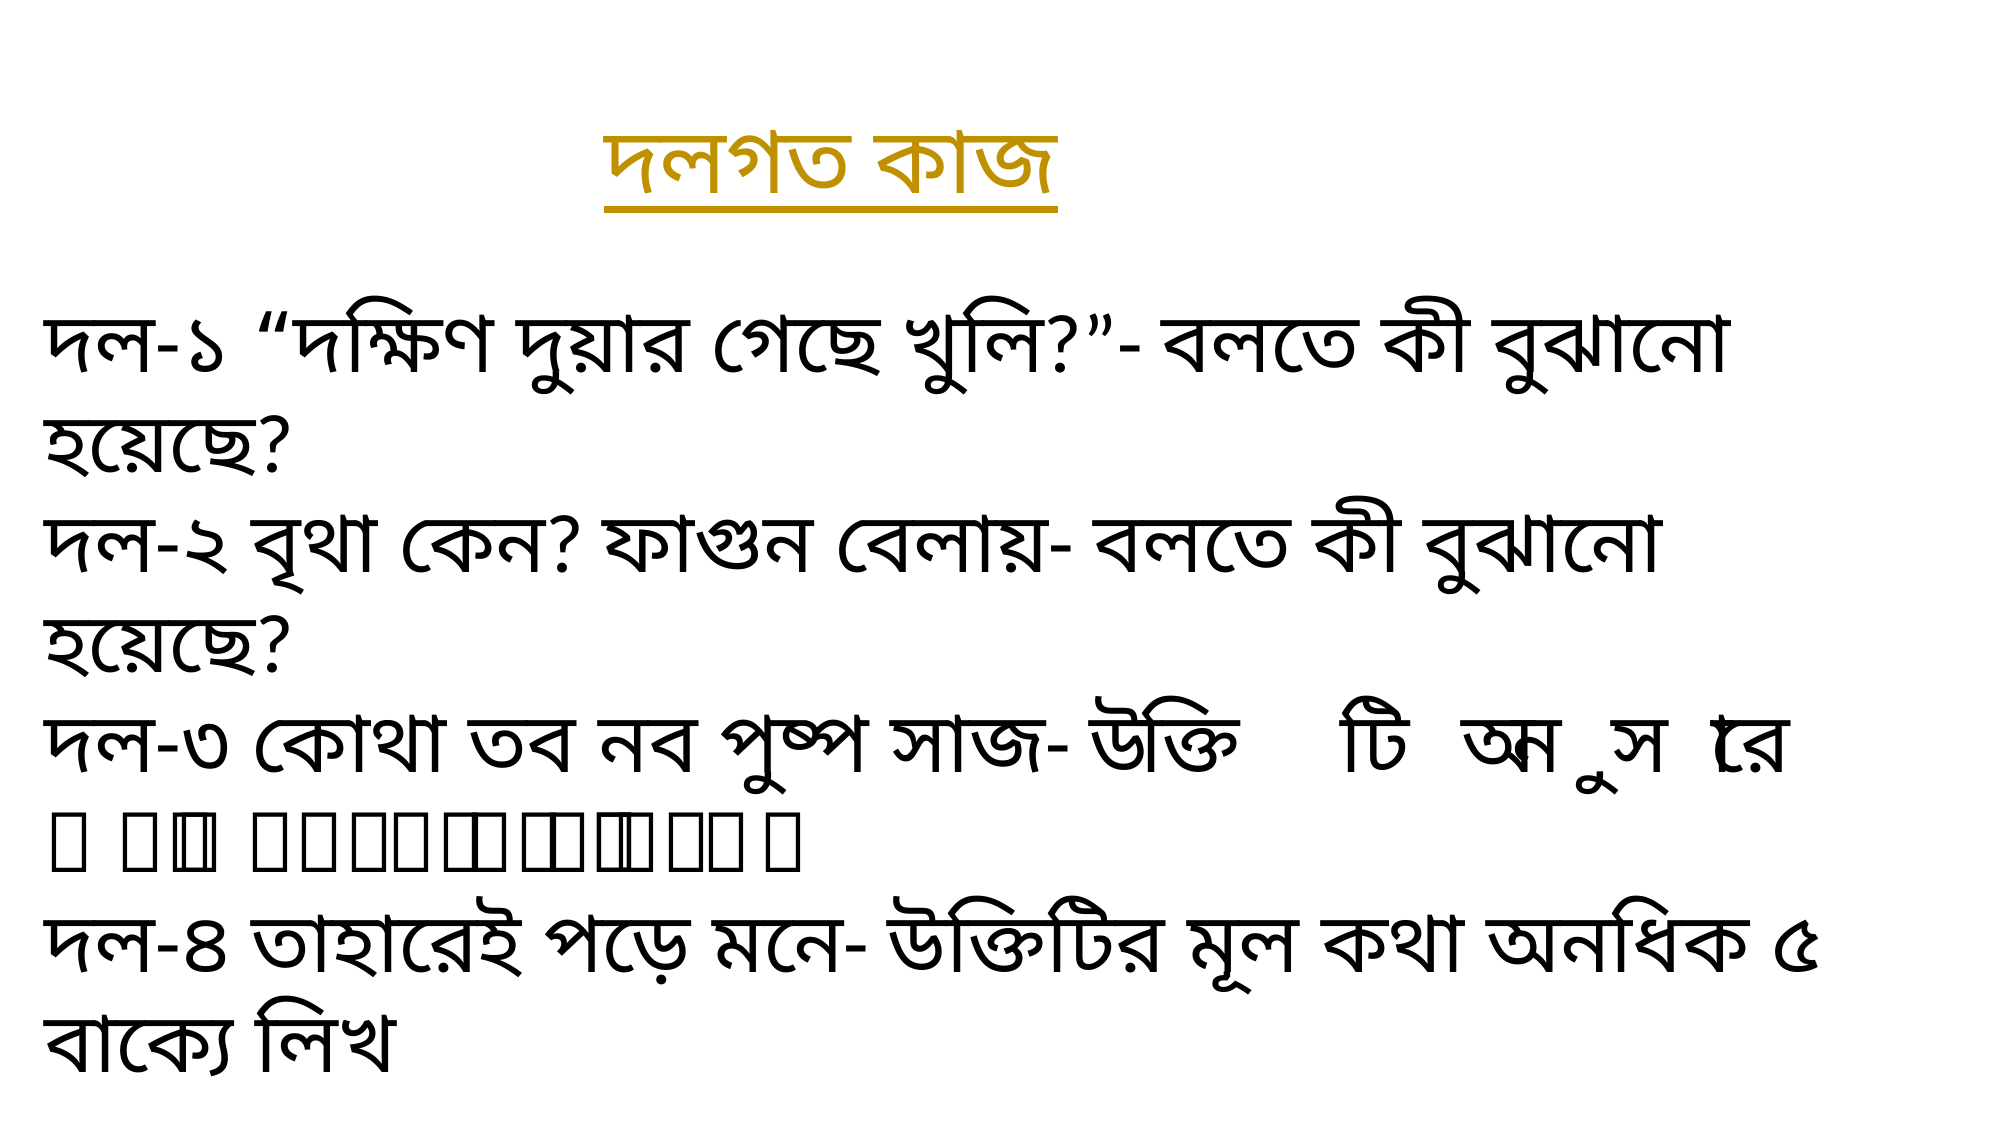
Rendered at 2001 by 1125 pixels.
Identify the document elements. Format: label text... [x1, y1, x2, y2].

text_box দলগত কাজ [589, 94, 1335, 220]
text_box দল-১৤ “দক্ষিণ দুয়ার গেছে খুলি?”- বলতে কী বুঝানো হয়েছে? দল-২৤ বৃথা কেন? ফাগুন বেলায়- বলতে কী বুঝানো হয়েছে? দল-৩৤ কোথা তব নব পুষ্প সাজ- উক্তিটি অনুসারে ঋতুর ৪টি বৈশিষ্ট লেখ৤ দল-৪৤ তাহারেই পড়ে মনে- উক্তিটির মূল কথা অনধিক ৫ বাক্যে লিখ৤ [29, 282, 1935, 1097]
